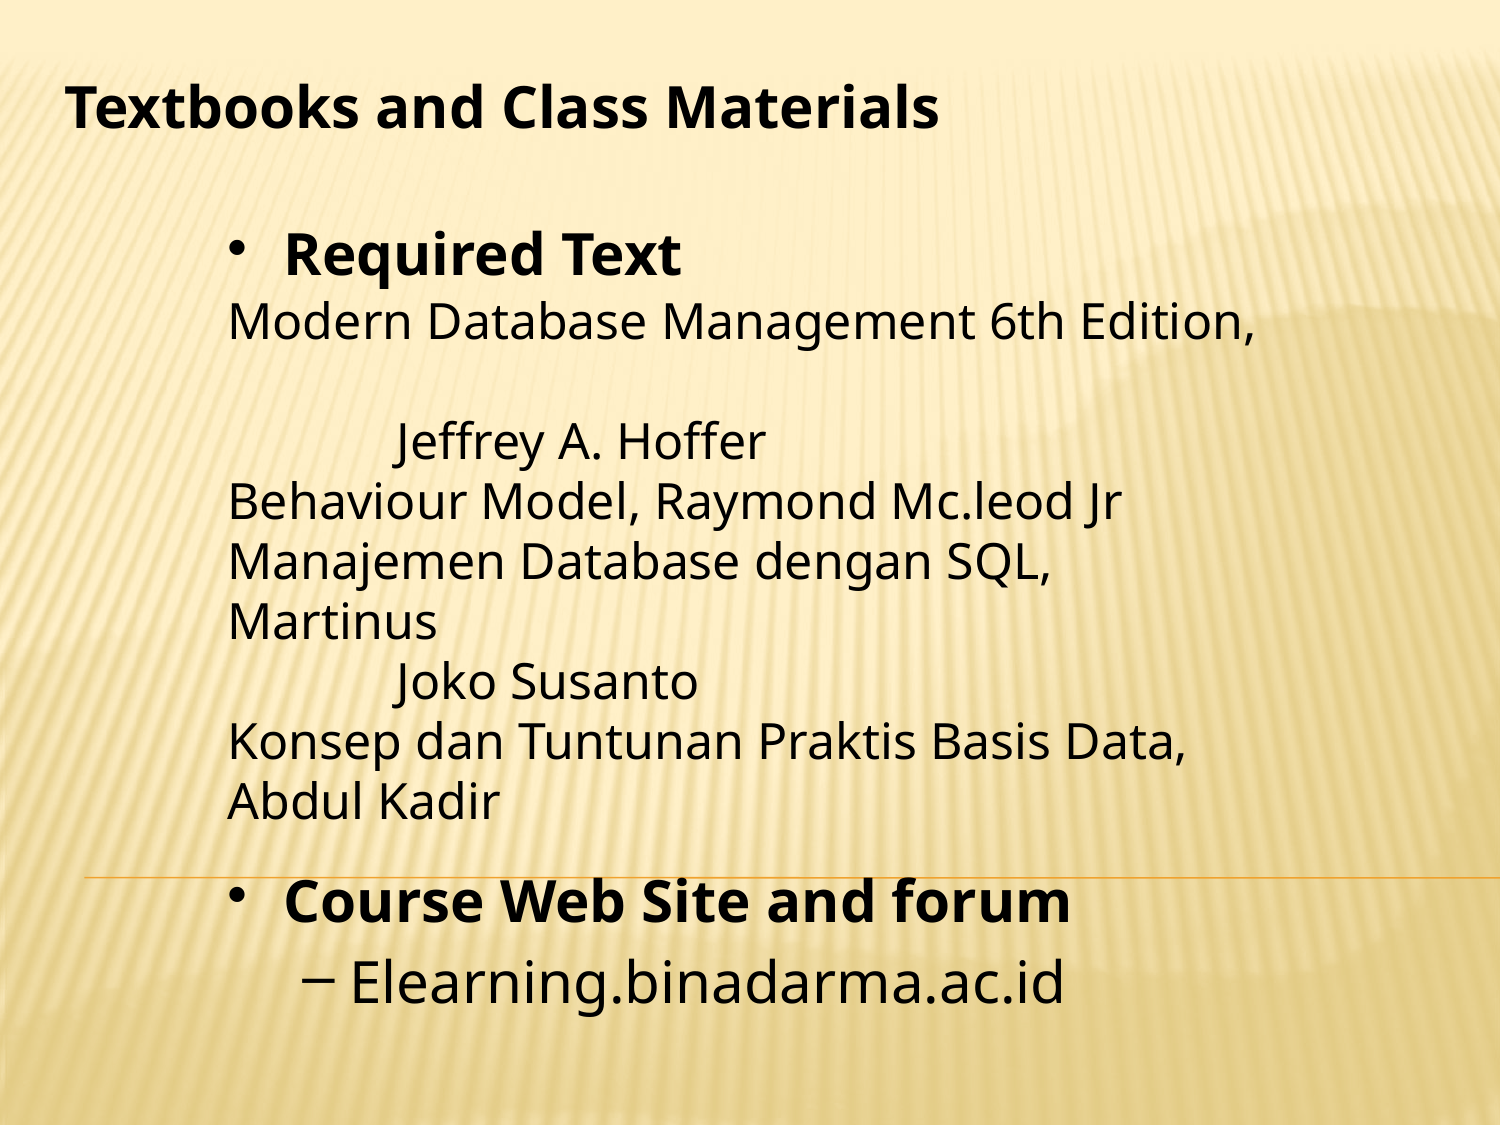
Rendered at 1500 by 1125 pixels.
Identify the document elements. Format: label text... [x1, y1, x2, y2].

text_box Textbooks and Class Materials [50, 62, 988, 148]
text_box Required Text Modern Database Management 6th Edition, Jeffrey A. Hoffer Behaviour Model, Raymond Mc.leod Jr Manajemen Database dengan SQL, Martinus Joko Susanto Konsep dan Tuntunan Praktis Basis Data, Abdul Kadir Course Web Site and forum Elearning.binadarma.ac.id [212, 212, 1275, 988]
